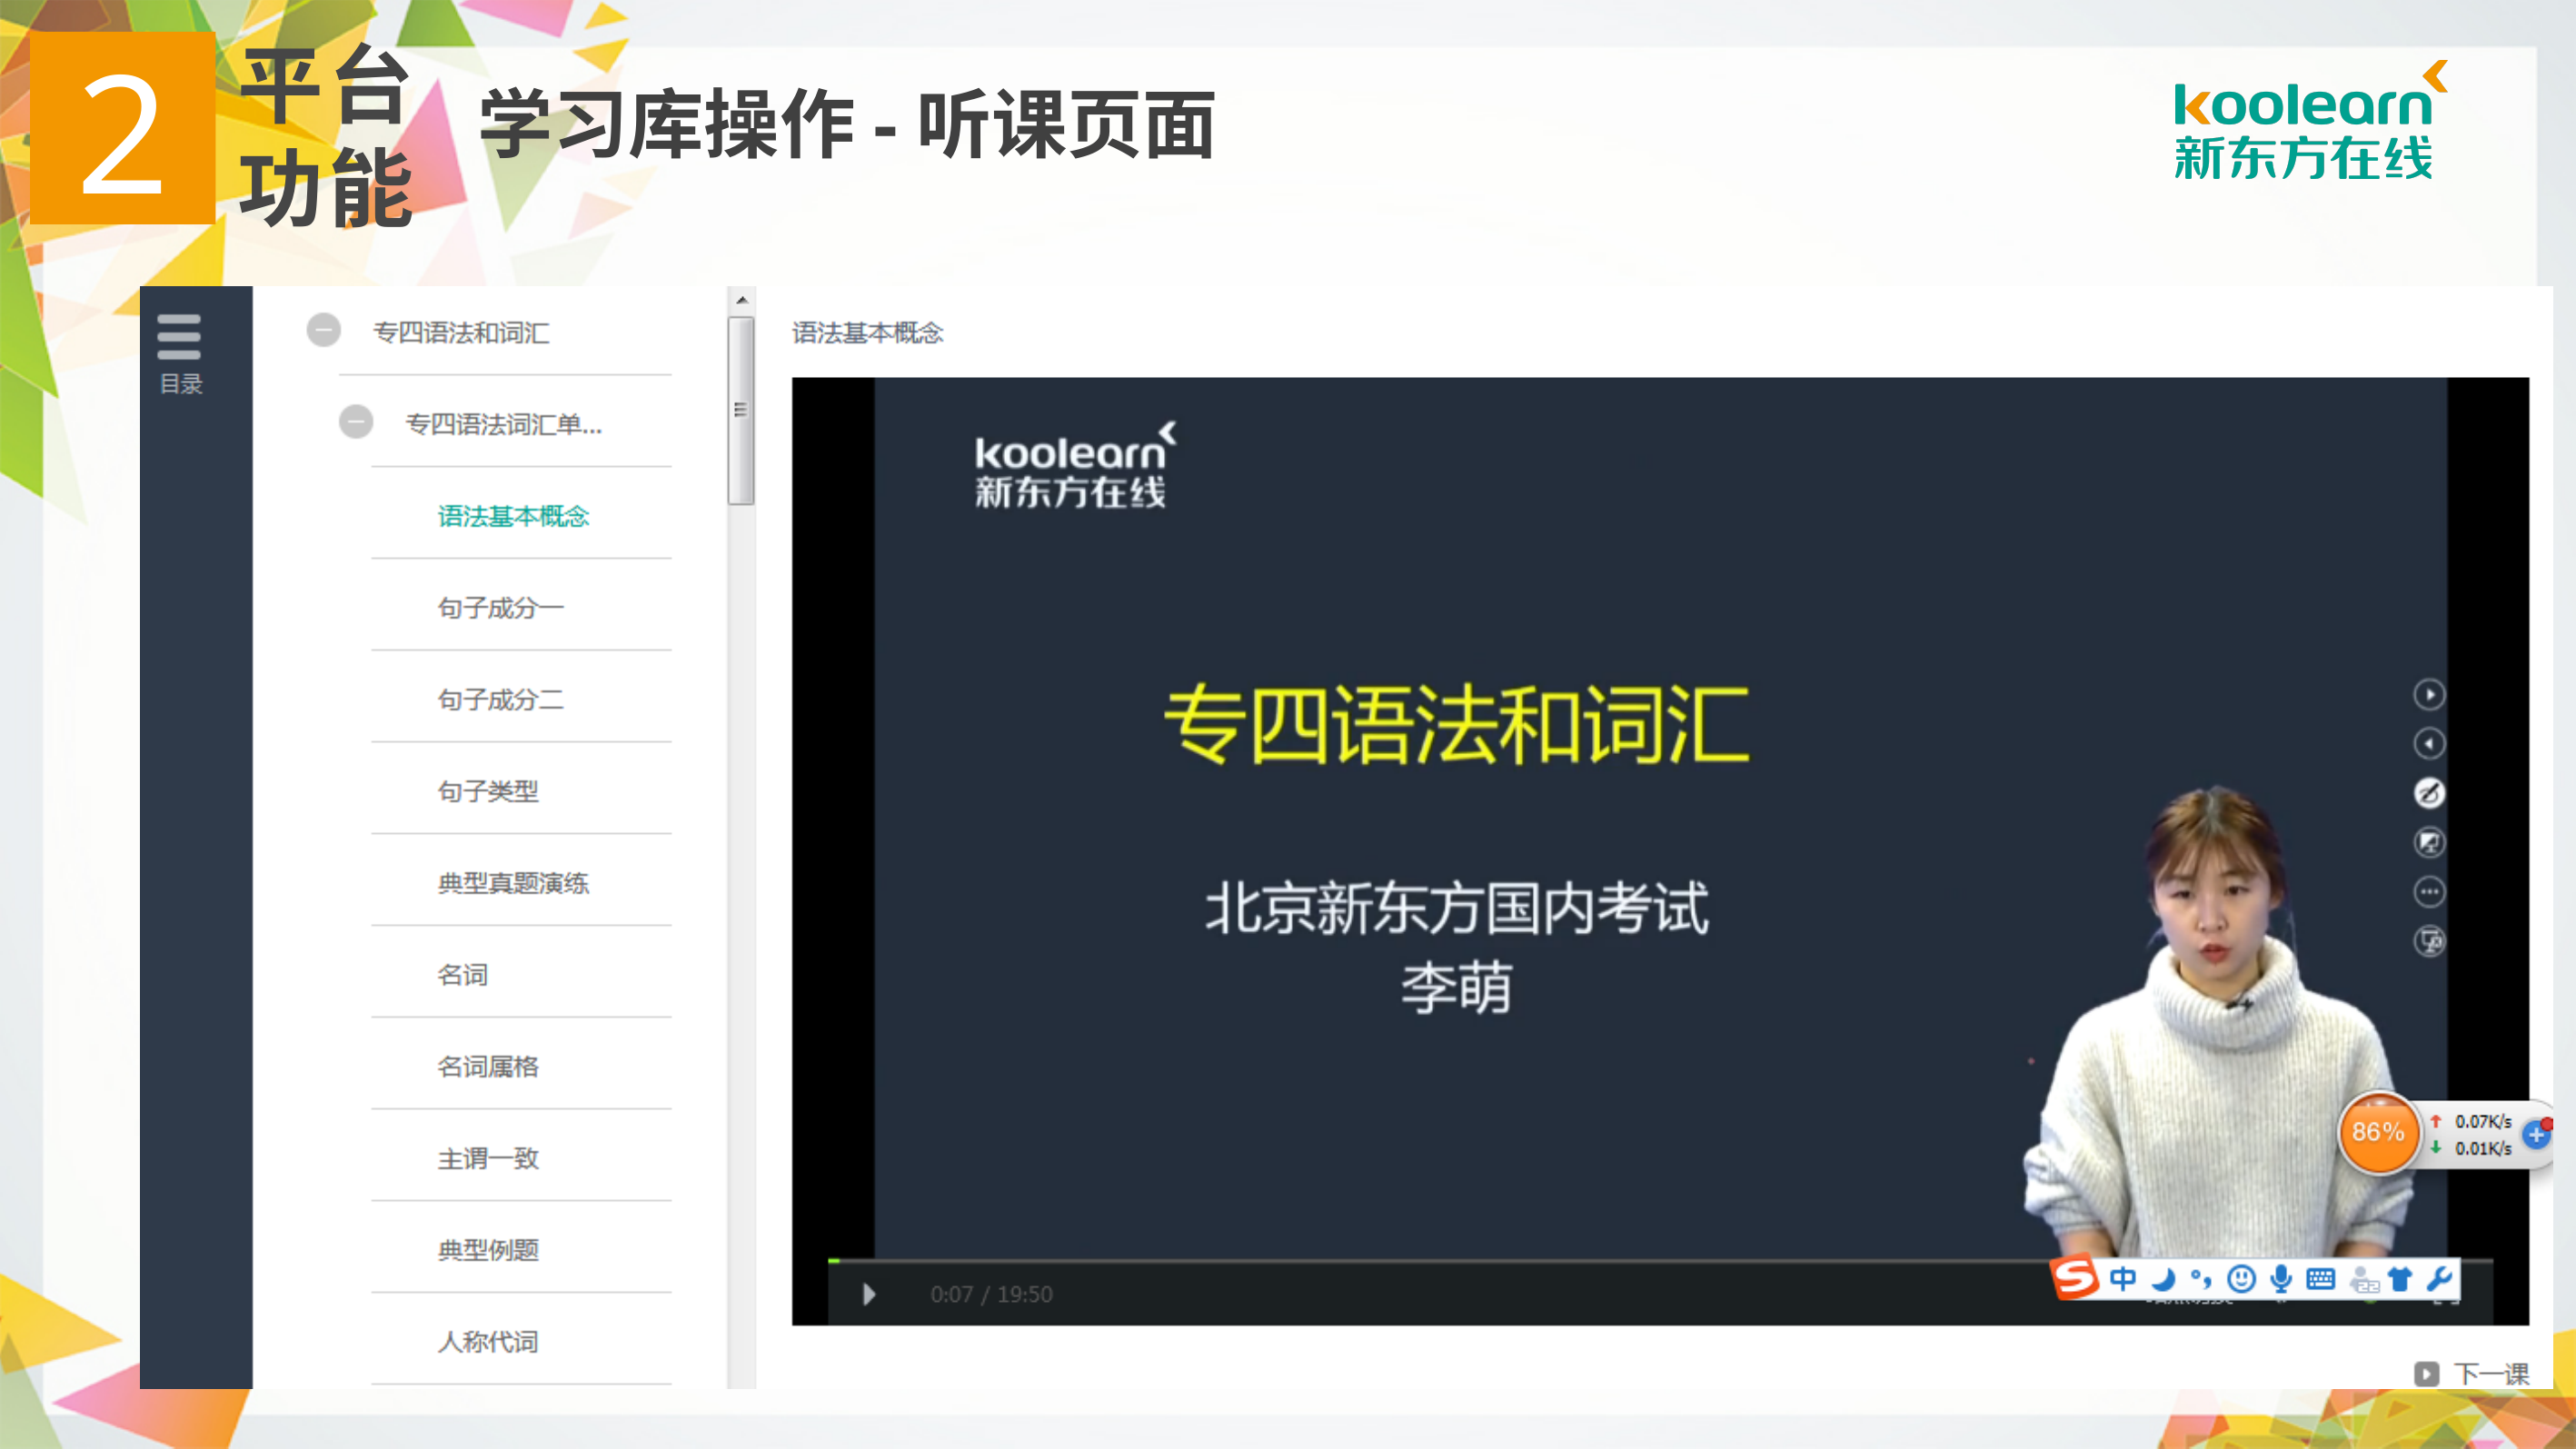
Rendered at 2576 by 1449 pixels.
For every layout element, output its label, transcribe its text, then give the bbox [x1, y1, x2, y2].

text_box 学习库操作-听课页面 [502, 56, 1284, 188]
picture [0, 0, 2576, 1449]
text_box 平台功能 [215, 20, 502, 249]
text_box 2 [28, 30, 215, 226]
